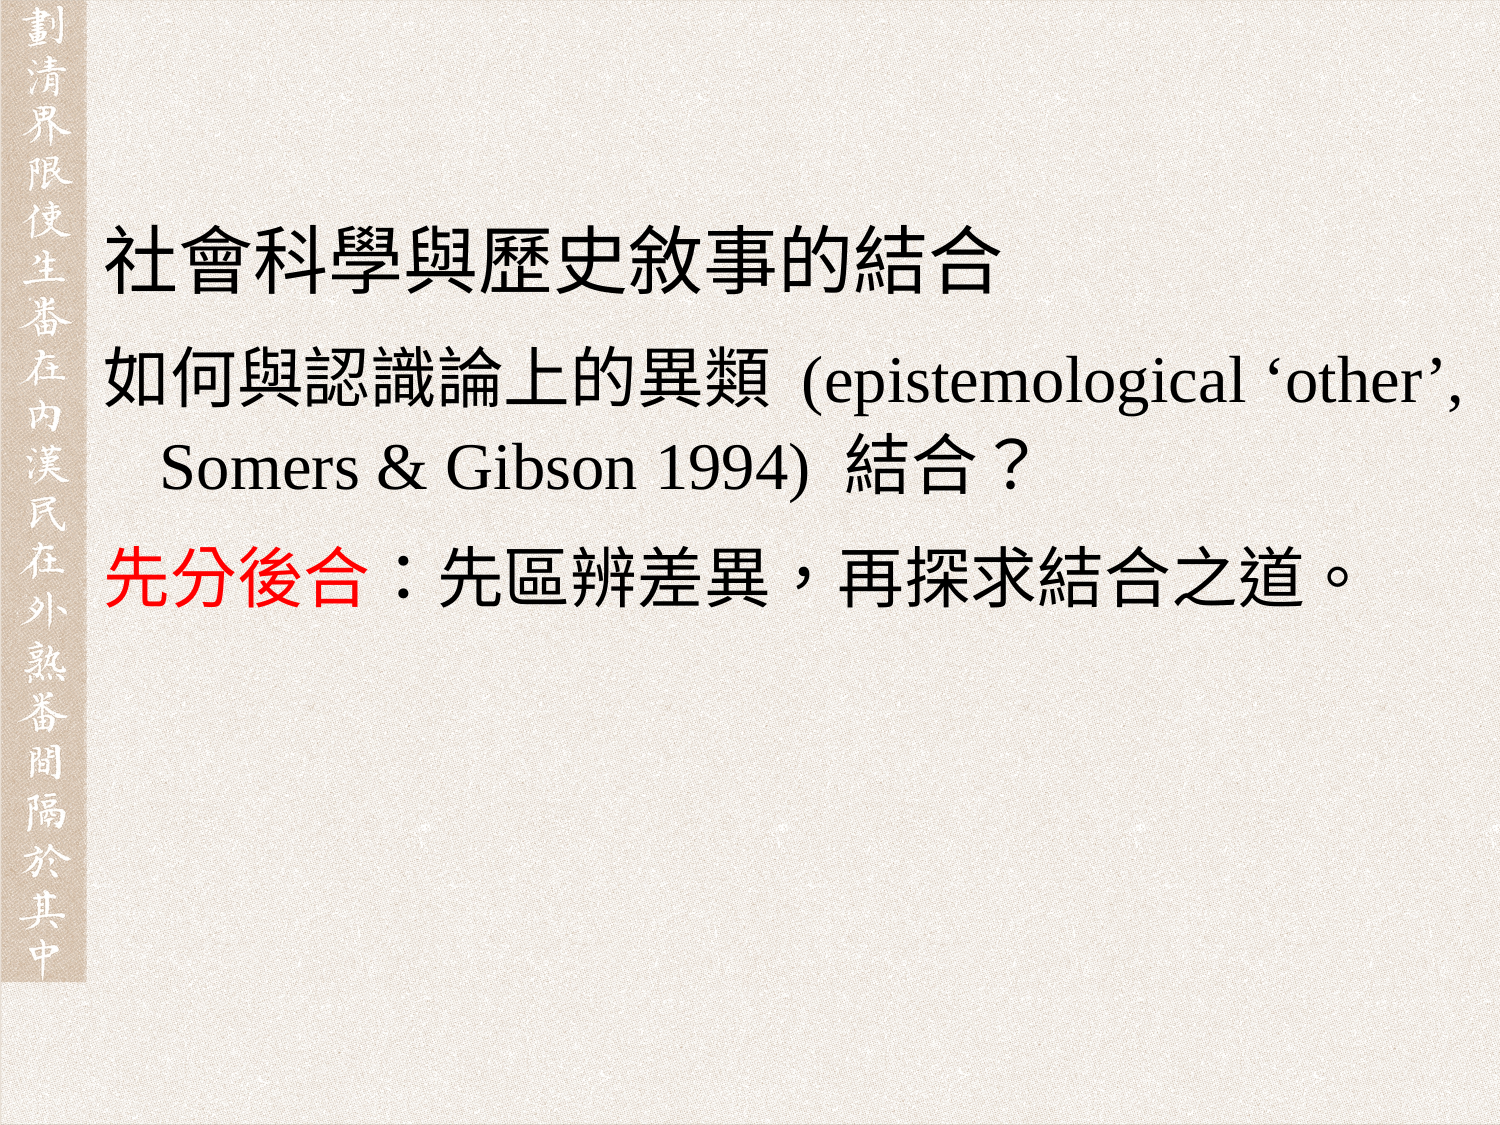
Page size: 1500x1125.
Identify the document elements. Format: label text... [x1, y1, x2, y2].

list 社會科學與歷史敘事的結合 如何與認識論上的異類 (epistemological ‘other’, Somers & Gibson 1994) 結合？ 先分後合：先區辨差異，再探求結合之道。 [88, 208, 1495, 1000]
picture [0, 0, 1500, 1125]
